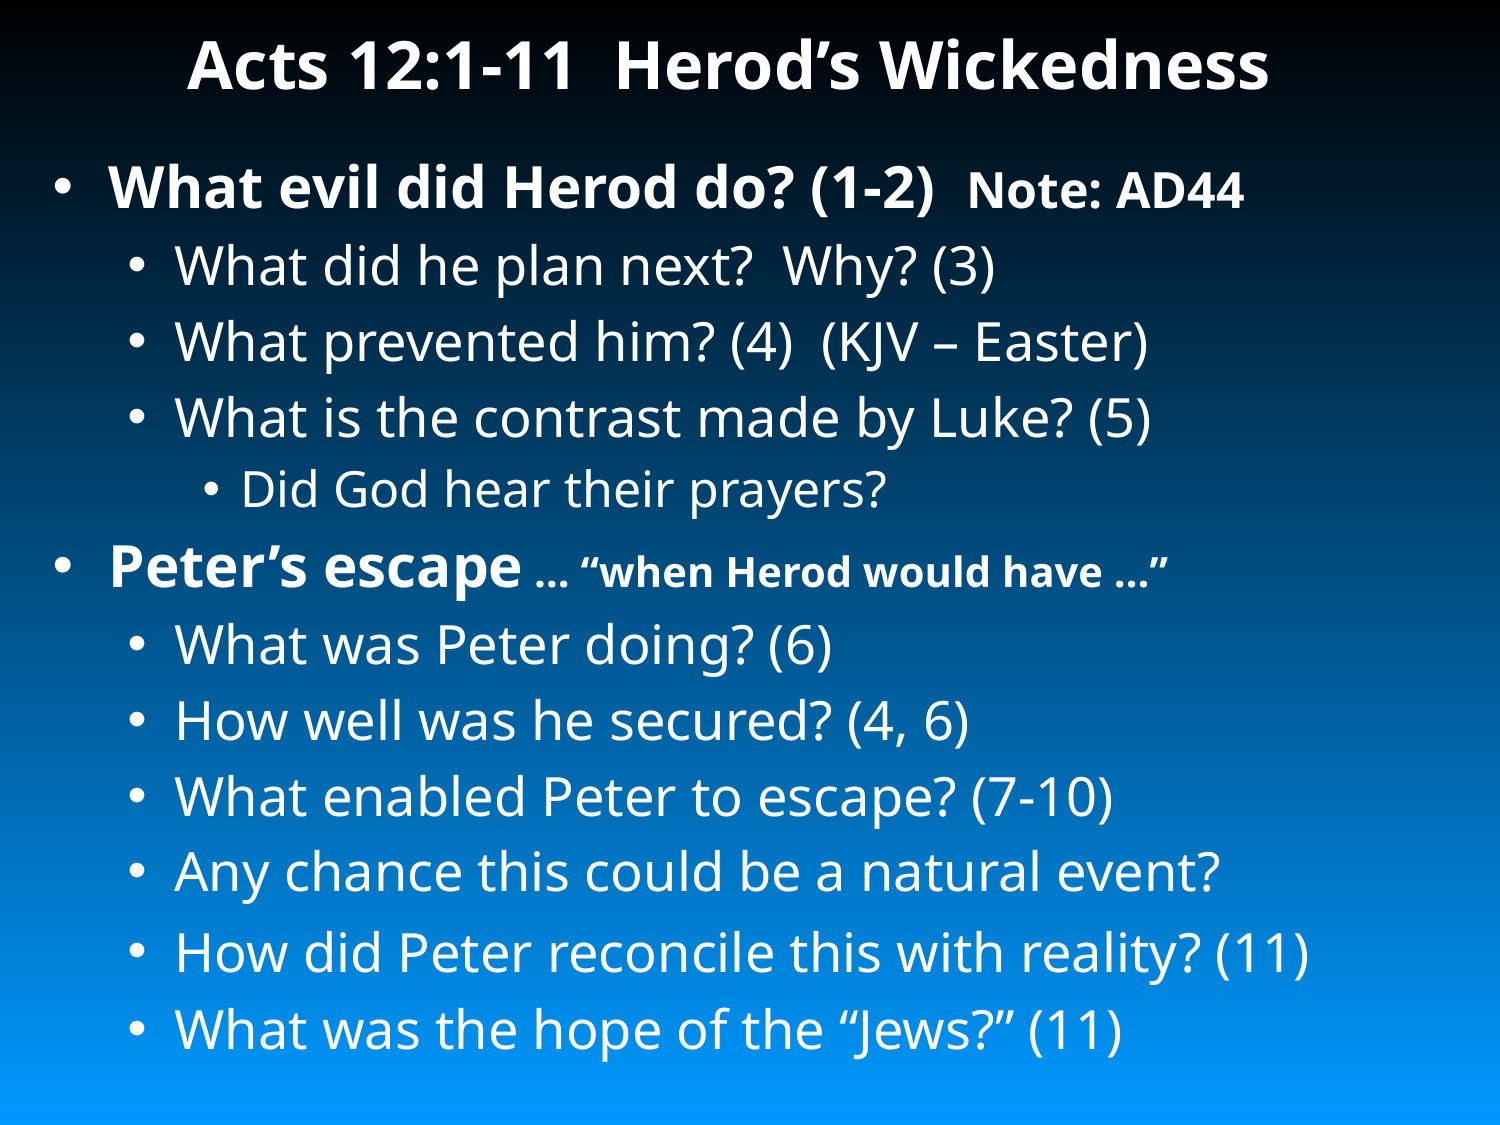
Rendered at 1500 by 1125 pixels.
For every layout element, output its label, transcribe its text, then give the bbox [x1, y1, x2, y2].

title Acts 12:1-11 Herod’s Wickedness [82, 5, 1429, 120]
list What evil did Herod do? (1-2) Note: AD44 What did he plan next? Why? (3) What prevented him? (4) (KJV – Easter) What is the contrast made by Luke? (5) Did God hear their prayers? Peter’s escape … “when Herod would have …” What was Peter doing? (6) How well was he secured? (4, 6) What enabled Peter to escape? (7-10) Any chance this could be a natural event? How did Peter reconcile this with reality? (11) What was the hope of the “Jews?” (11) [37, 143, 1479, 885]
